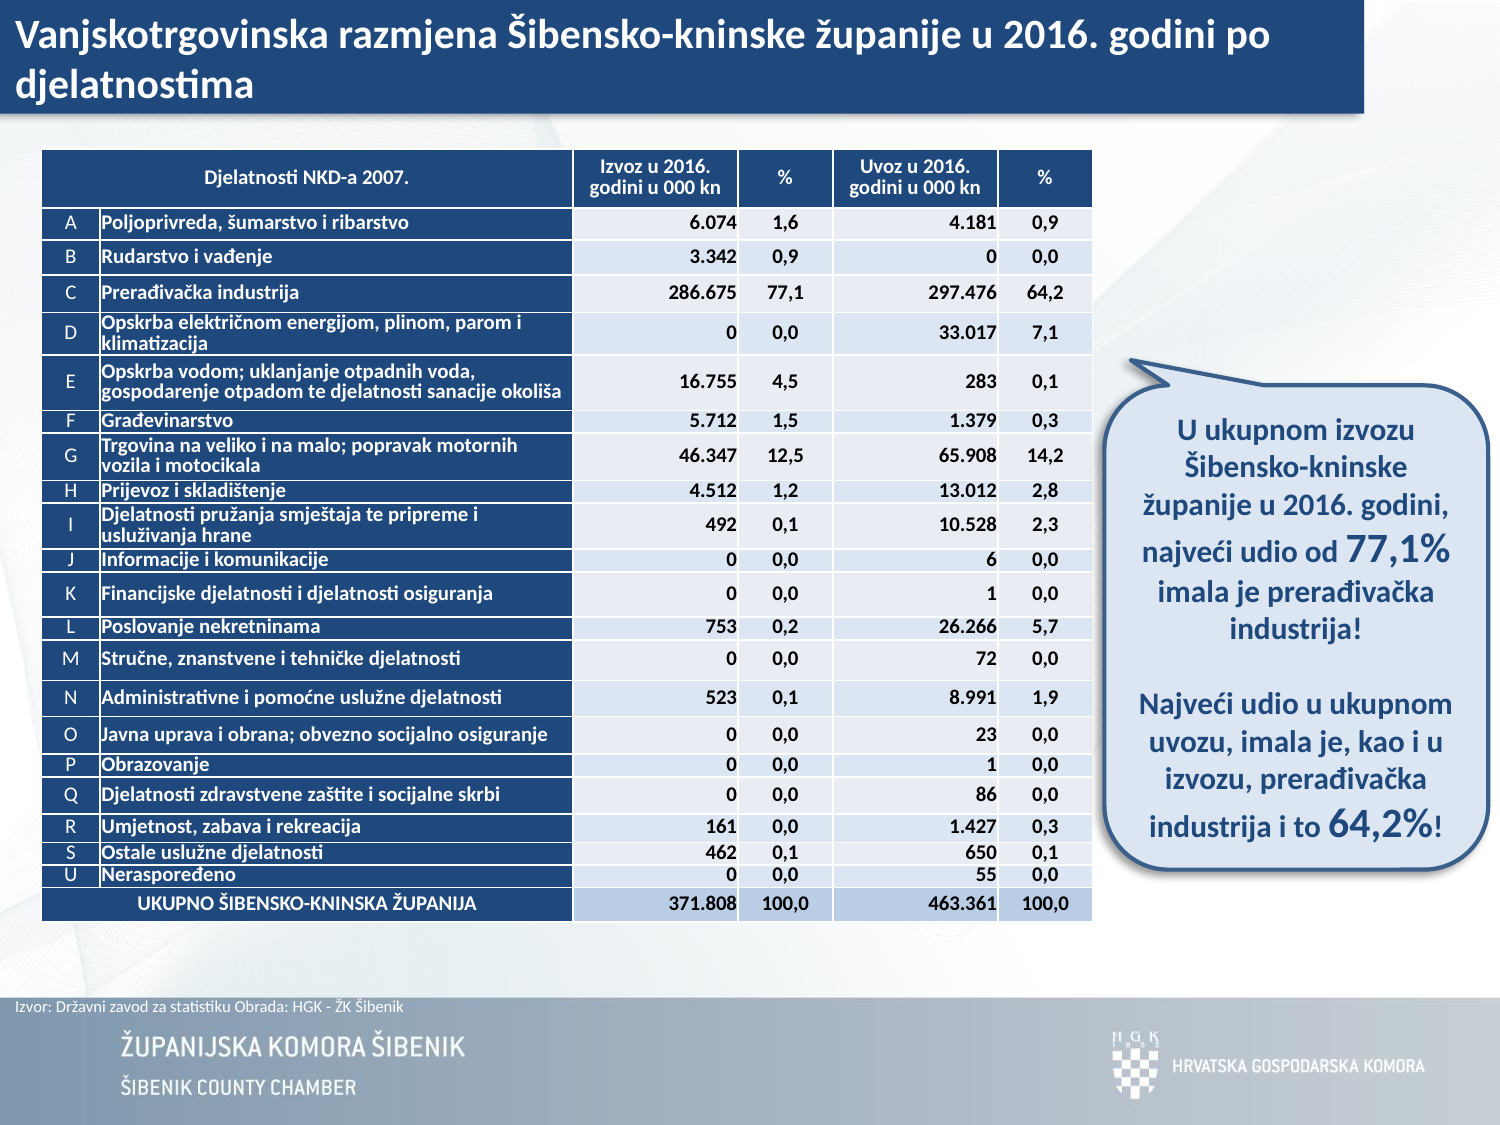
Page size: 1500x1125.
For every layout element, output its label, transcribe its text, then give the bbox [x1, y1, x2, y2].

table_cell C [42, 276, 99, 312]
table_header Djelatnosti NKD-a 2007. [42, 150, 572, 207]
table_cell Obrazovanje [101, 755, 572, 776]
table_cell I [42, 504, 99, 548]
table_cell 0,9 [739, 241, 832, 274]
table_cell 65.908 [834, 434, 997, 480]
text_box Vanjskotrgovinska razmjena Šibensko-kninske županije u 2016. godini po djelatnostima [0, 0, 1365, 114]
table_header Uvoz u 2016. godini u 000 kn [834, 150, 997, 207]
table_cell 0 [574, 550, 737, 571]
table_cell H [42, 481, 99, 502]
table_cell M [42, 641, 99, 680]
table_cell 0,0 [999, 550, 1092, 571]
table_cell L [42, 618, 99, 639]
table_cell 1,9 [999, 681, 1092, 716]
table_cell 23 [834, 717, 997, 753]
table_cell 286.675 [574, 276, 737, 312]
table_cell Opskrba vodom; uklanjanje otpadnih voda, gospodarenje otpadom te djelatnosti sanacije okoliša [101, 356, 572, 410]
table_cell 523 [574, 681, 737, 716]
table_cell 0 [574, 755, 737, 776]
table_cell R [42, 815, 99, 842]
table_cell 0,2 [739, 618, 832, 639]
table_cell 6.074 [574, 209, 737, 239]
table_cell 0,1 [739, 843, 832, 864]
table_cell 371.808 [574, 888, 737, 921]
table_cell Administrativne i pomoćne uslužne djelatnosti [101, 681, 572, 716]
table_cell 0,0 [999, 866, 1092, 887]
table_cell 0,0 [999, 641, 1092, 680]
table_cell 0,3 [999, 411, 1092, 432]
table_cell 4.181 [834, 209, 997, 239]
table_cell 77,1 [739, 276, 832, 312]
table_cell 7,1 [999, 313, 1092, 354]
table_cell 463.361 [834, 888, 997, 921]
table_cell Opskrba električnom energijom, plinom, parom i klimatizacija [101, 313, 572, 354]
table_cell 0 [574, 866, 737, 887]
table_cell 16.755 [574, 356, 737, 410]
table_cell Javna uprava i obrana; obvezno socijalno osiguranje [101, 717, 572, 753]
table_cell 0 [834, 241, 997, 274]
table_cell 1,5 [739, 411, 832, 432]
table_cell Prerađivačka industrija [101, 276, 572, 312]
table_cell D [42, 313, 99, 354]
table_cell 0 [574, 778, 737, 813]
table_cell 161 [574, 815, 737, 842]
table_cell Umjetnost, zabava i rekreacija [101, 815, 572, 842]
picture [0, 2, 1500, 1125]
table_cell 4,5 [739, 356, 832, 410]
table_cell 2,8 [999, 481, 1092, 502]
table_cell 1,6 [739, 209, 832, 239]
table_header Izvoz u 2016. godini u 000 kn [574, 150, 737, 207]
table_cell N [42, 681, 99, 716]
table_cell 26.266 [834, 618, 997, 639]
text_box Izvor: Državni zavod za statistiku Obrada: HGK - ŽK Šibenik [0, 987, 550, 1023]
table_cell P [42, 755, 99, 776]
table_cell Financijske djelatnosti i djelatnosti osiguranja [101, 573, 572, 616]
table_cell 0 [574, 641, 737, 680]
table_cell Djelatnosti zdravstvene zaštite i socijalne skrbi [101, 778, 572, 813]
table_cell 4.512 [574, 481, 737, 502]
table_cell 8.991 [834, 681, 997, 716]
table_cell 0,0 [999, 241, 1092, 274]
table_cell 100,0 [999, 888, 1092, 921]
table_cell Djelatnosti pružanja smještaja te pripreme i usluživanja hrane [101, 504, 572, 548]
table_cell 0,1 [999, 843, 1092, 864]
table_cell 0,0 [739, 313, 832, 354]
table_cell 0,3 [999, 815, 1092, 842]
table_cell B [42, 241, 99, 274]
table_cell F [42, 411, 99, 432]
table_cell 33.017 [834, 313, 997, 354]
text_box U ukupnom izvozu Šibensko-kninske županije u 2016. godini, najveći udio od 77,1% imala je prerađivačka industrija! Najveći udio u ukupnom uvozu, imala je, kao i u izvozu, prerađivačka industrija i to 64,2%! [1102, 358, 1491, 872]
table_cell E [42, 356, 99, 410]
table_cell 3.342 [574, 241, 737, 274]
table_cell 1.379 [834, 411, 997, 432]
table_cell 297.476 [834, 276, 997, 312]
table_cell 462 [574, 843, 737, 864]
table_header % [739, 150, 832, 207]
table_cell 0 [574, 313, 737, 354]
table_cell UKUPNO ŠIBENSKO-KNINSKA ŽUPANIJA [42, 888, 572, 921]
table_cell 1,2 [739, 481, 832, 502]
table_header % [999, 150, 1092, 207]
table_cell 64,2 [999, 276, 1092, 312]
table_cell 0 [574, 573, 737, 616]
table_cell 100,0 [739, 888, 832, 921]
table_cell 0,0 [739, 778, 832, 813]
table_cell 0,1 [739, 681, 832, 716]
table_cell 12,5 [739, 434, 832, 480]
table_cell O [42, 717, 99, 753]
table_cell 10.528 [834, 504, 997, 548]
table_cell 86 [834, 778, 997, 813]
table_cell 0,0 [999, 755, 1092, 776]
table_cell 650 [834, 843, 997, 864]
table_cell Informacije i komunikacije [101, 550, 572, 571]
table_cell Ostale uslužne djelatnosti [101, 843, 572, 864]
table_cell 0,0 [999, 573, 1092, 616]
table_cell 72 [834, 641, 997, 680]
table_cell 0,0 [999, 778, 1092, 813]
table_cell 0,1 [999, 356, 1092, 410]
table_cell 0,0 [739, 866, 832, 887]
table_cell 0,0 [739, 815, 832, 842]
table_cell 492 [574, 504, 737, 548]
table_cell Građevinarstvo [101, 411, 572, 432]
table_cell 1 [834, 573, 997, 616]
table_cell G [42, 434, 99, 480]
table_cell Prijevoz i skladištenje [101, 481, 572, 502]
table_cell 0,1 [739, 504, 832, 548]
table_cell 283 [834, 356, 997, 410]
table_cell 0,9 [999, 209, 1092, 239]
table_cell J [42, 550, 99, 571]
table_cell 6 [834, 550, 997, 571]
table_cell 0,0 [739, 573, 832, 616]
table_cell 0,0 [739, 717, 832, 753]
table_cell 5.712 [574, 411, 737, 432]
table_cell 0,0 [739, 550, 832, 571]
table_cell 13.012 [834, 481, 997, 502]
table_cell Trgovina na veliko i na malo; popravak motornih vozila i motocikala [101, 434, 572, 480]
table_cell 0,0 [999, 717, 1092, 753]
table_cell Neraspoređeno [101, 866, 572, 887]
table_cell S [42, 843, 99, 864]
table_cell A [42, 209, 99, 239]
table_cell 55 [834, 866, 997, 887]
table_cell Rudarstvo i vađenje [101, 241, 572, 274]
table_cell 0,0 [739, 755, 832, 776]
table_cell 0,0 [739, 641, 832, 680]
table_cell Q [42, 778, 99, 813]
table_cell Poljoprivreda, šumarstvo i ribarstvo [101, 209, 572, 239]
table_cell 1.427 [834, 815, 997, 842]
table_cell 2,3 [999, 504, 1092, 548]
table_cell Poslovanje nekretninama [101, 618, 572, 639]
table_cell 46.347 [574, 434, 737, 480]
table_cell U [42, 866, 99, 887]
table_cell Stručne, znanstvene i tehničke djelatnosti [101, 641, 572, 680]
table_cell 0 [574, 717, 737, 753]
table_cell 14,2 [999, 434, 1092, 480]
table_cell 5,7 [999, 618, 1092, 639]
table_cell K [42, 573, 99, 616]
table_cell 753 [574, 618, 737, 639]
table_cell 1 [834, 755, 997, 776]
